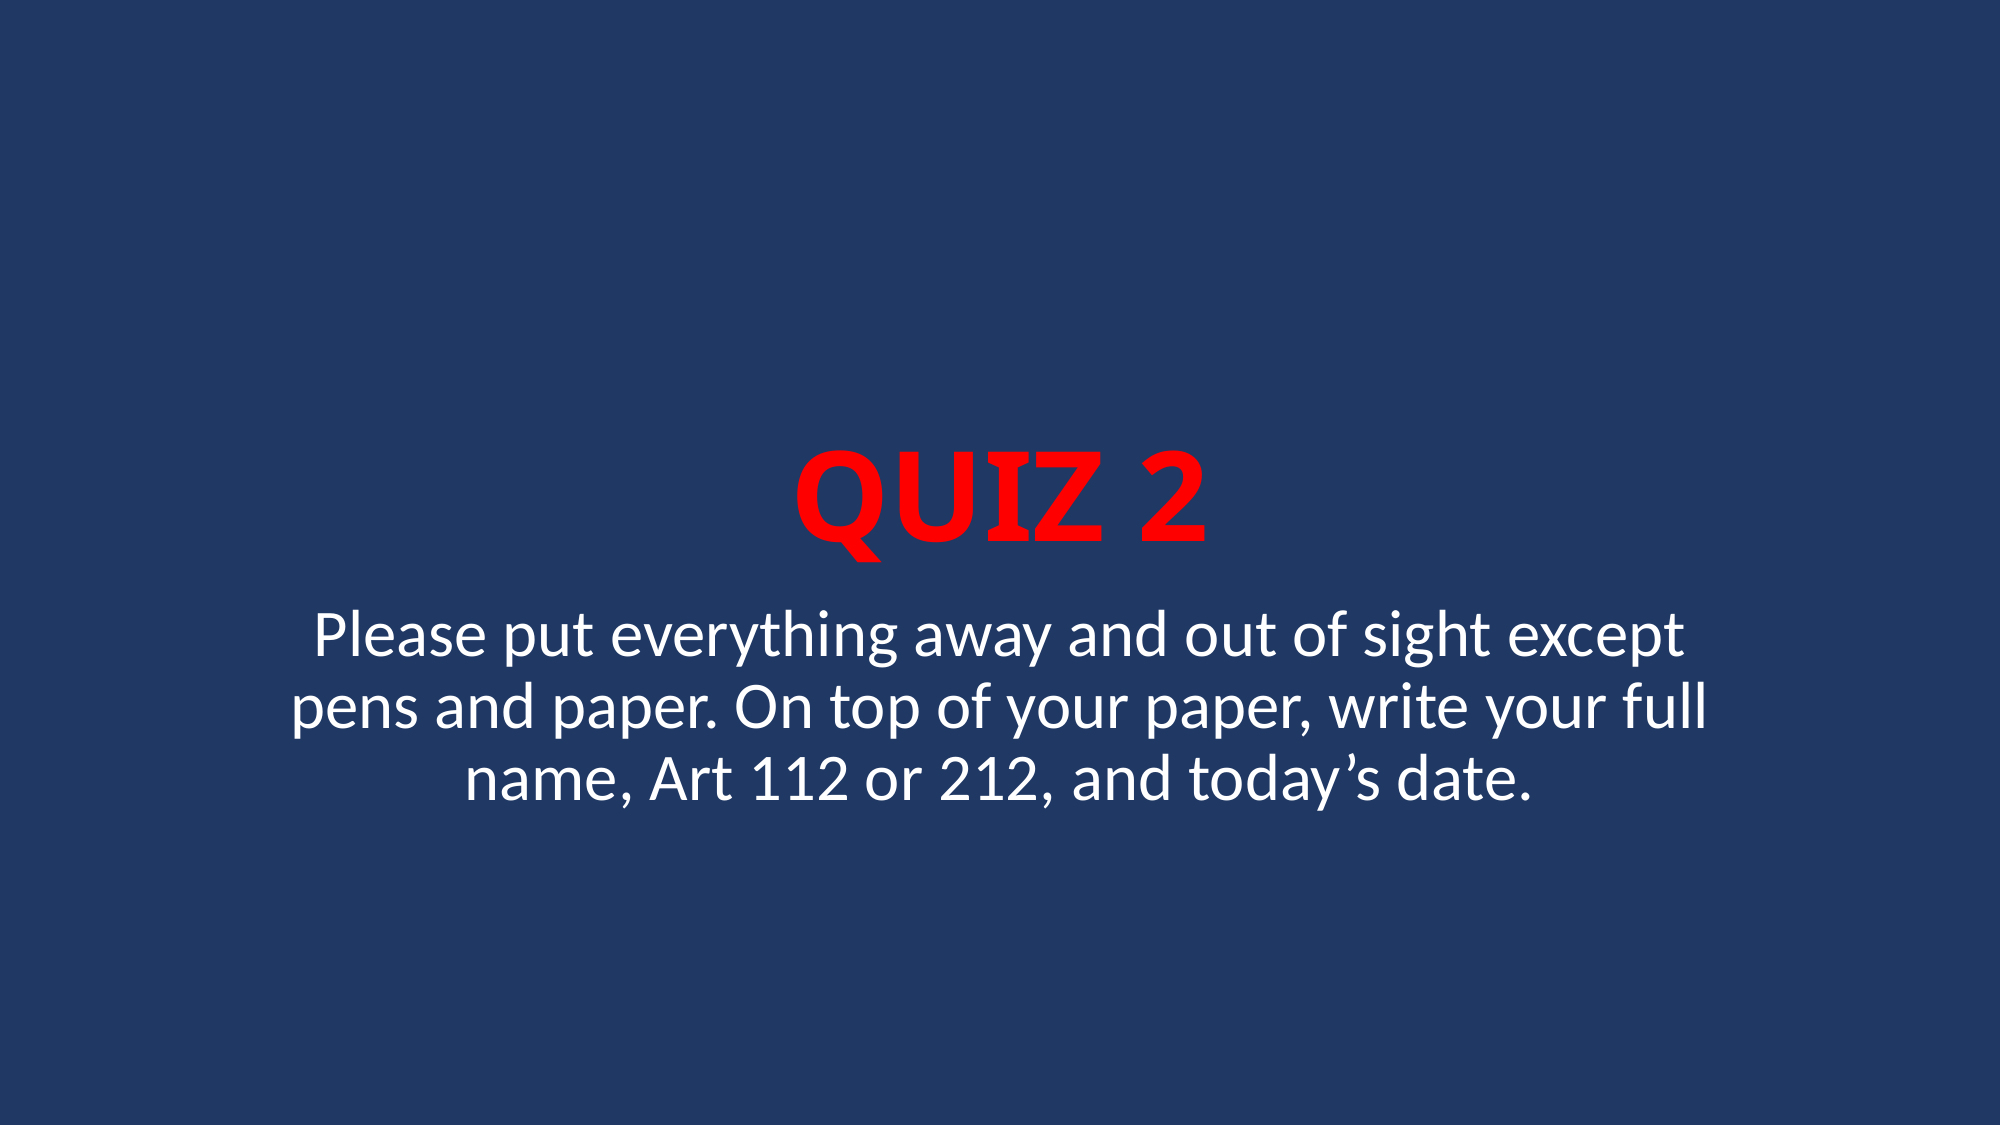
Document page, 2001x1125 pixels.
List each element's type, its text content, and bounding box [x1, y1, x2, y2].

title QUIZ 2 [249, 184, 1750, 576]
subtitle Please put everything away and out of sight except pens and paper. On top of your paper, write your full name, Art 112 or 212, and today’s date. [249, 590, 1750, 863]
